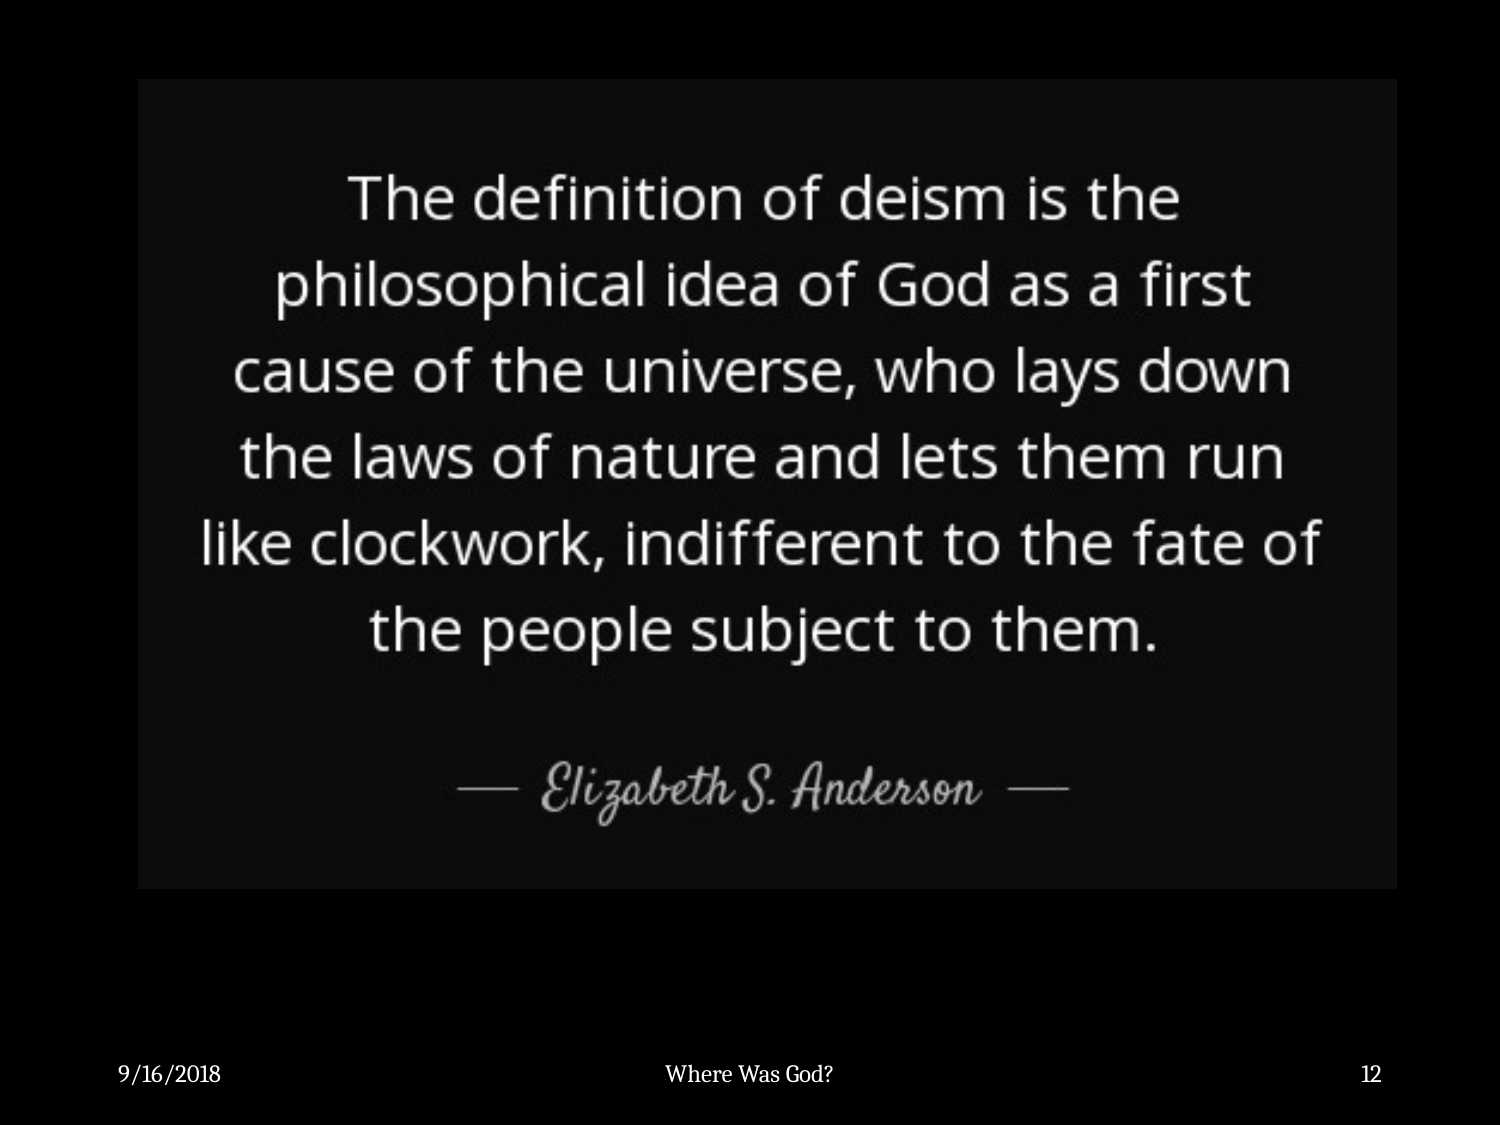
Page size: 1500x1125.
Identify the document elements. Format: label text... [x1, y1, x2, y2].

slide_number 12 [1059, 1042, 1397, 1103]
footer Where Was God? [496, 1042, 1004, 1103]
picture [138, 79, 1397, 889]
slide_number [103, 1042, 441, 1103]
